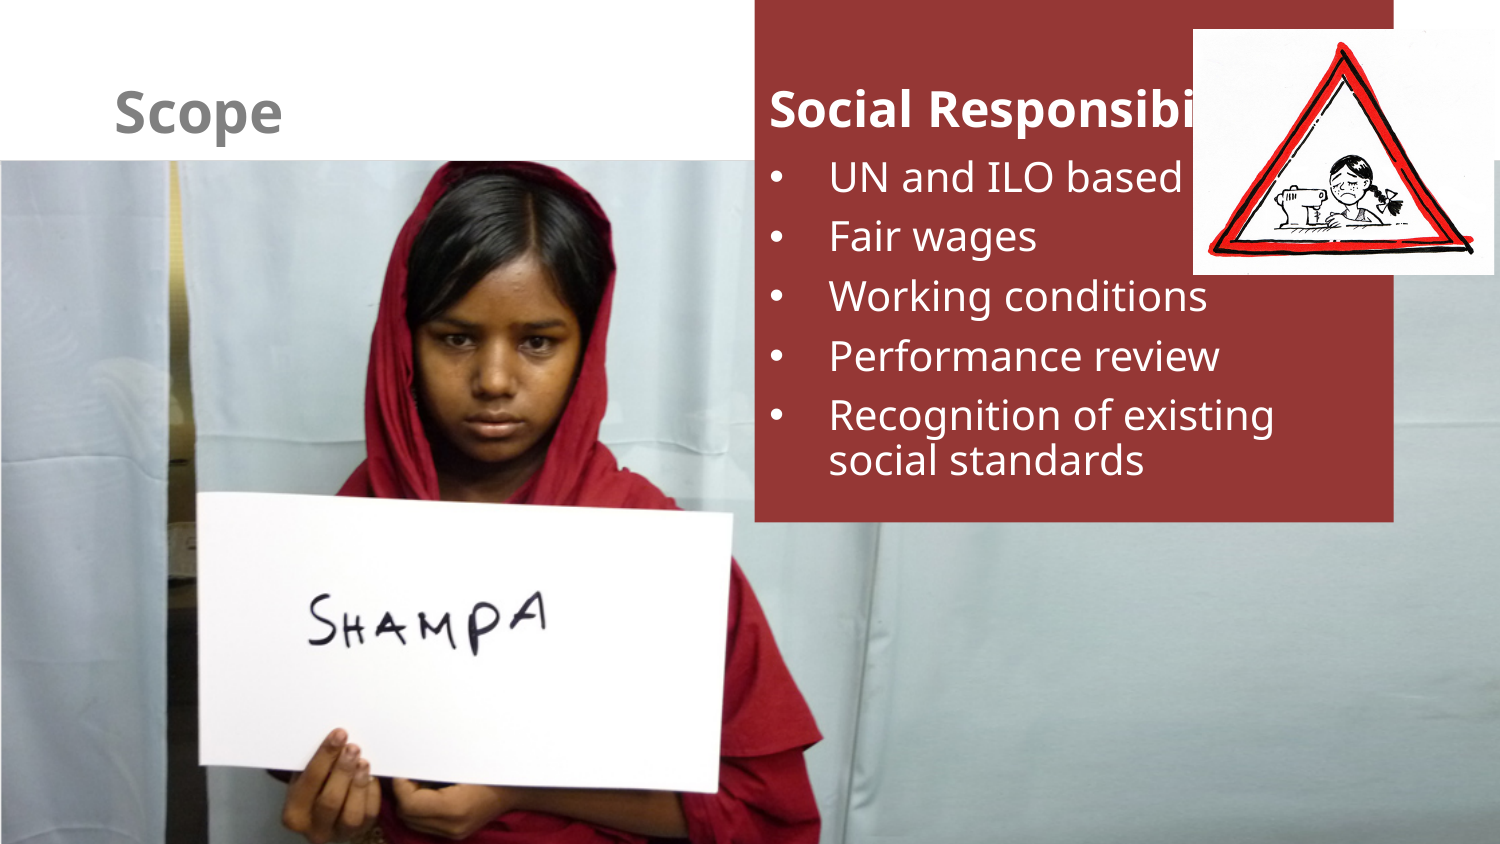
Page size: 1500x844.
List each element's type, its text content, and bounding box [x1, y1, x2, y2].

title Scope [100, 67, 749, 148]
text_box Social Responsibility UN and ILO based Fair wages Working conditions Performance review Recognition of existing social standards [754, 0, 1394, 160]
picture [0, 29, 1500, 844]
